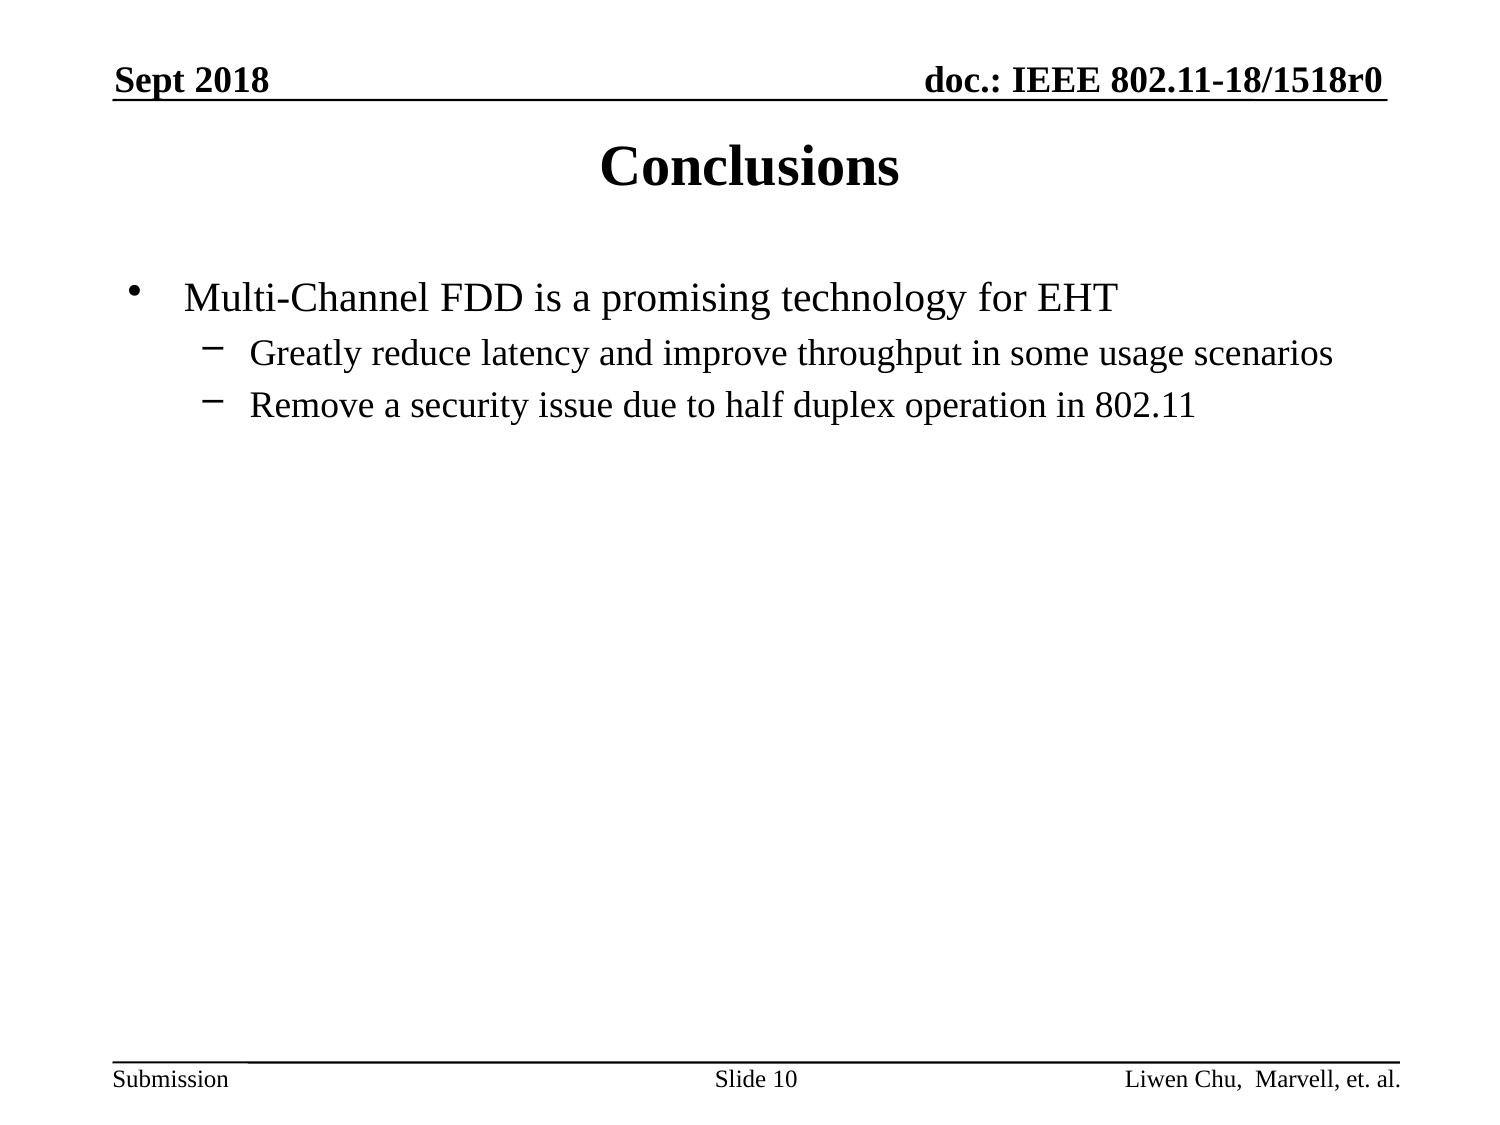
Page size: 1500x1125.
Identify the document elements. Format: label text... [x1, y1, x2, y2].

footer Liwen Chu, Marvell, et. al. [1120, 1061, 1402, 1093]
slide_number Slide 10 [712, 1061, 800, 1093]
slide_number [114, 54, 272, 101]
title Conclusions [112, 112, 1388, 213]
list Multi-Channel FDD is a promising technology for EHT Greatly reduce latency and improve throughput in some usage scenarios Remove a security issue due to half duplex operation in 802.11 [112, 262, 1388, 1001]
